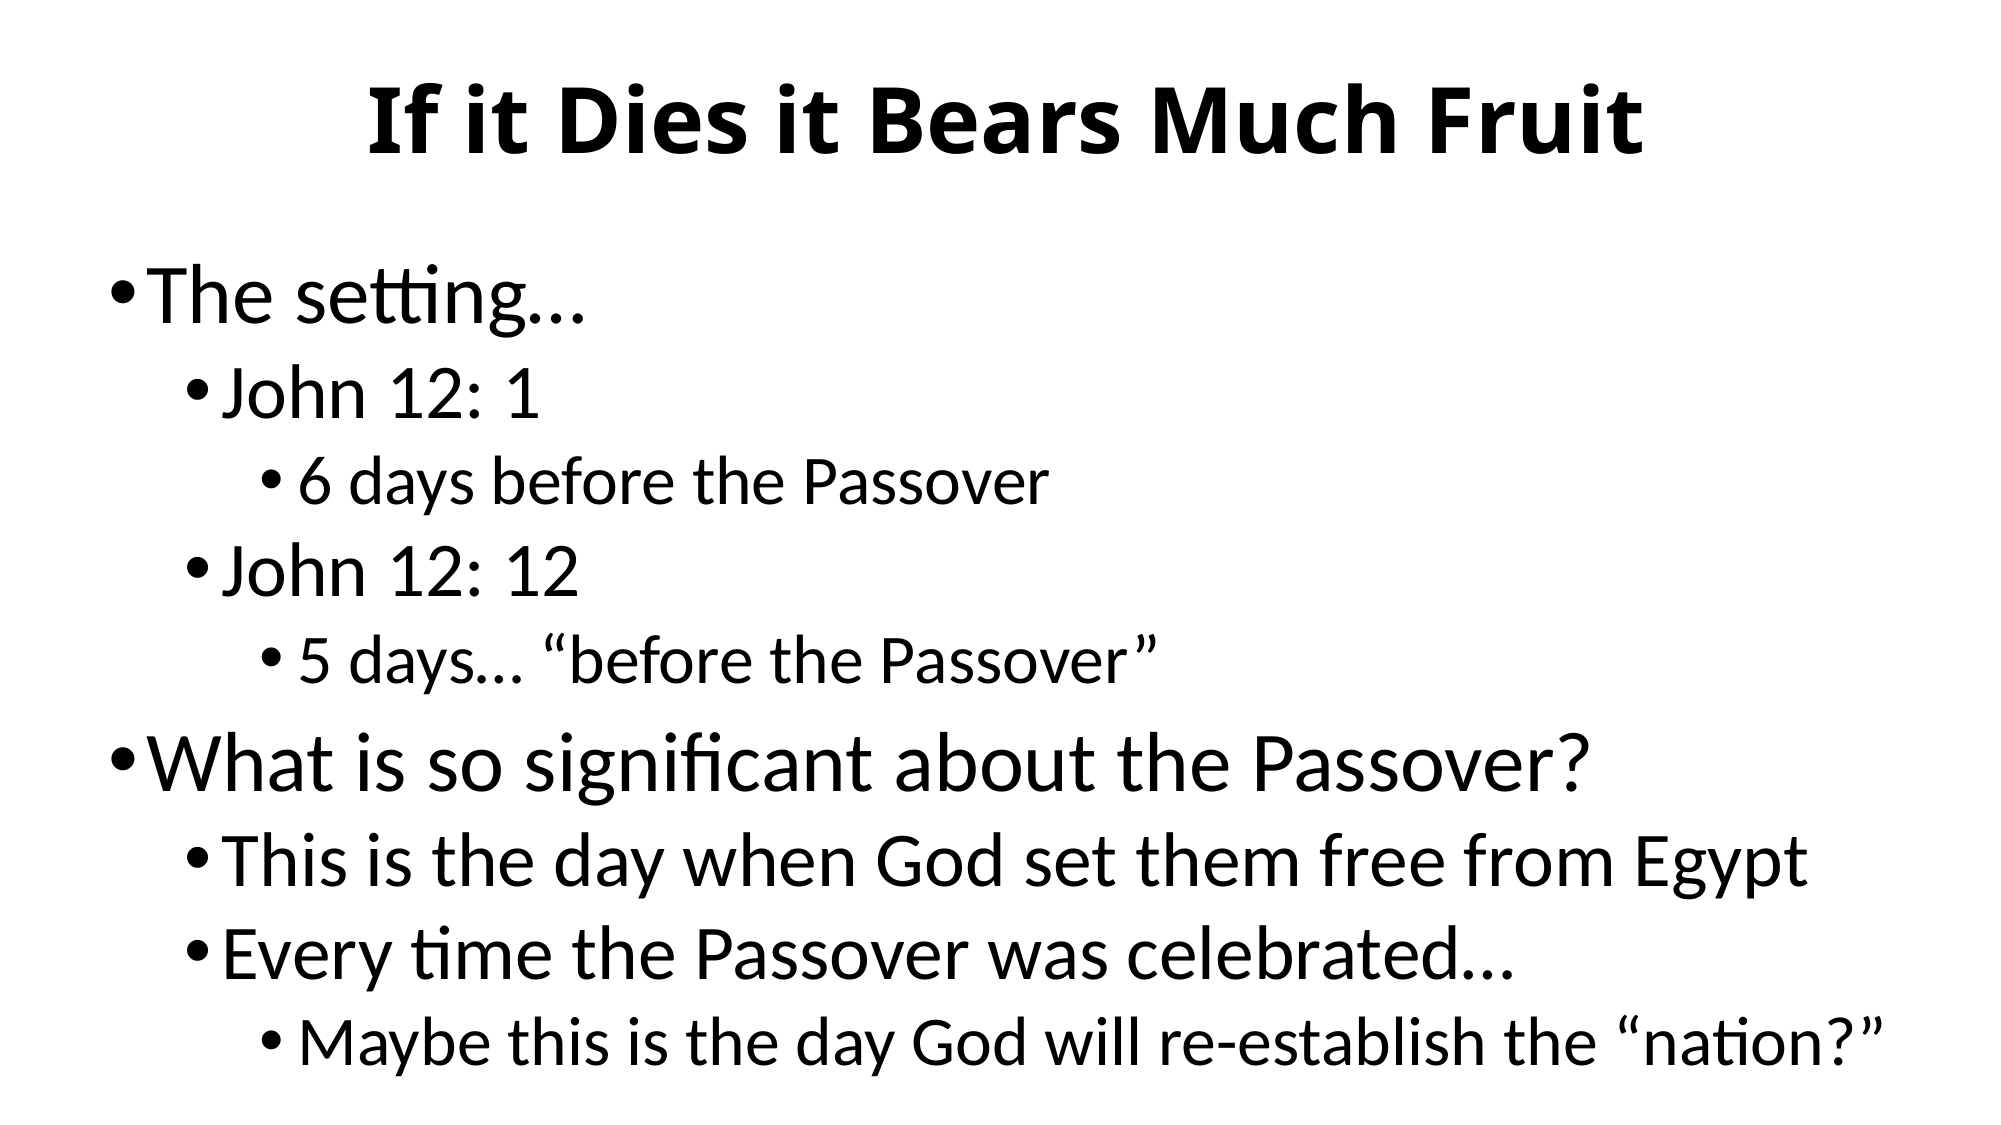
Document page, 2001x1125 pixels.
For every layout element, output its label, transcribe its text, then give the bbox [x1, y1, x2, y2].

title If it Dies it Bears Much Fruit [93, 41, 1920, 207]
list The setting… John 12: 1 6 days before the Passover John 12: 12 5 days… “before the Passover” What is so significant about the Passover? This is the day when God set them free from Egypt Every time the Passover was celebrated… Maybe this is the day God will re-establish the “nation?” [93, 242, 1920, 1125]
